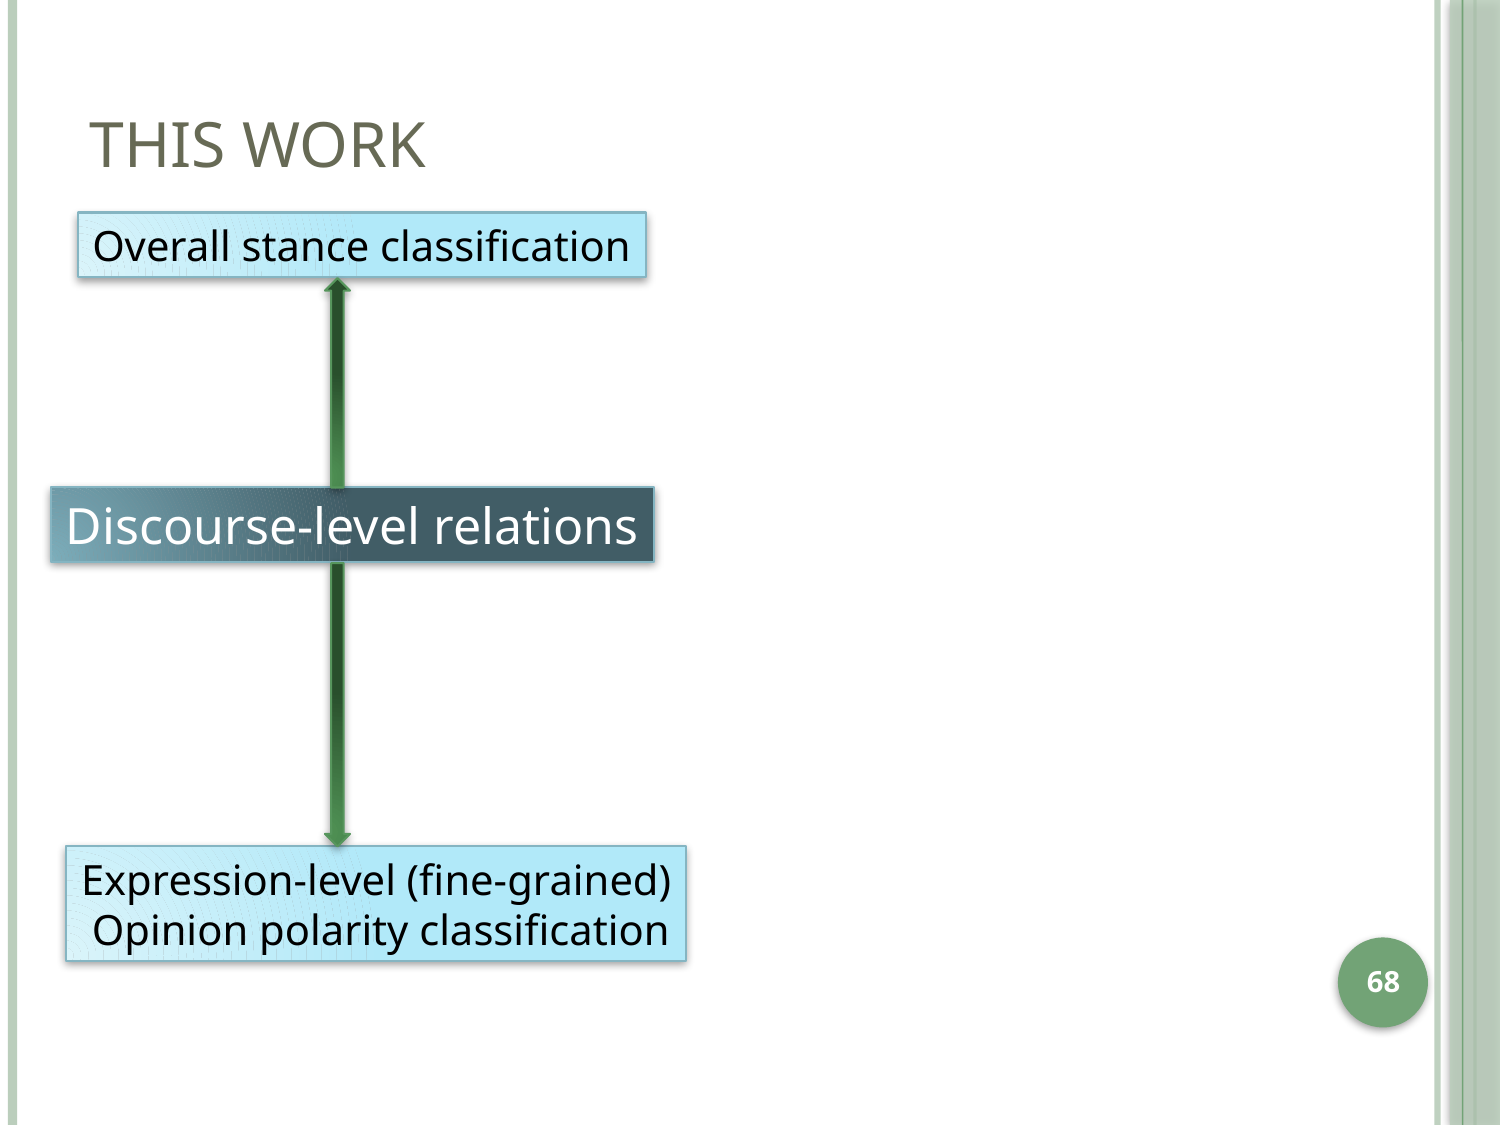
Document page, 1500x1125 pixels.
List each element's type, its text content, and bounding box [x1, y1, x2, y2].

title This work [75, 45, 1300, 188]
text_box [72, 211, 651, 488]
text_box Discourse-level relations [50, 486, 655, 563]
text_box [61, 562, 691, 963]
slide_number 68 [1333, 940, 1434, 1027]
